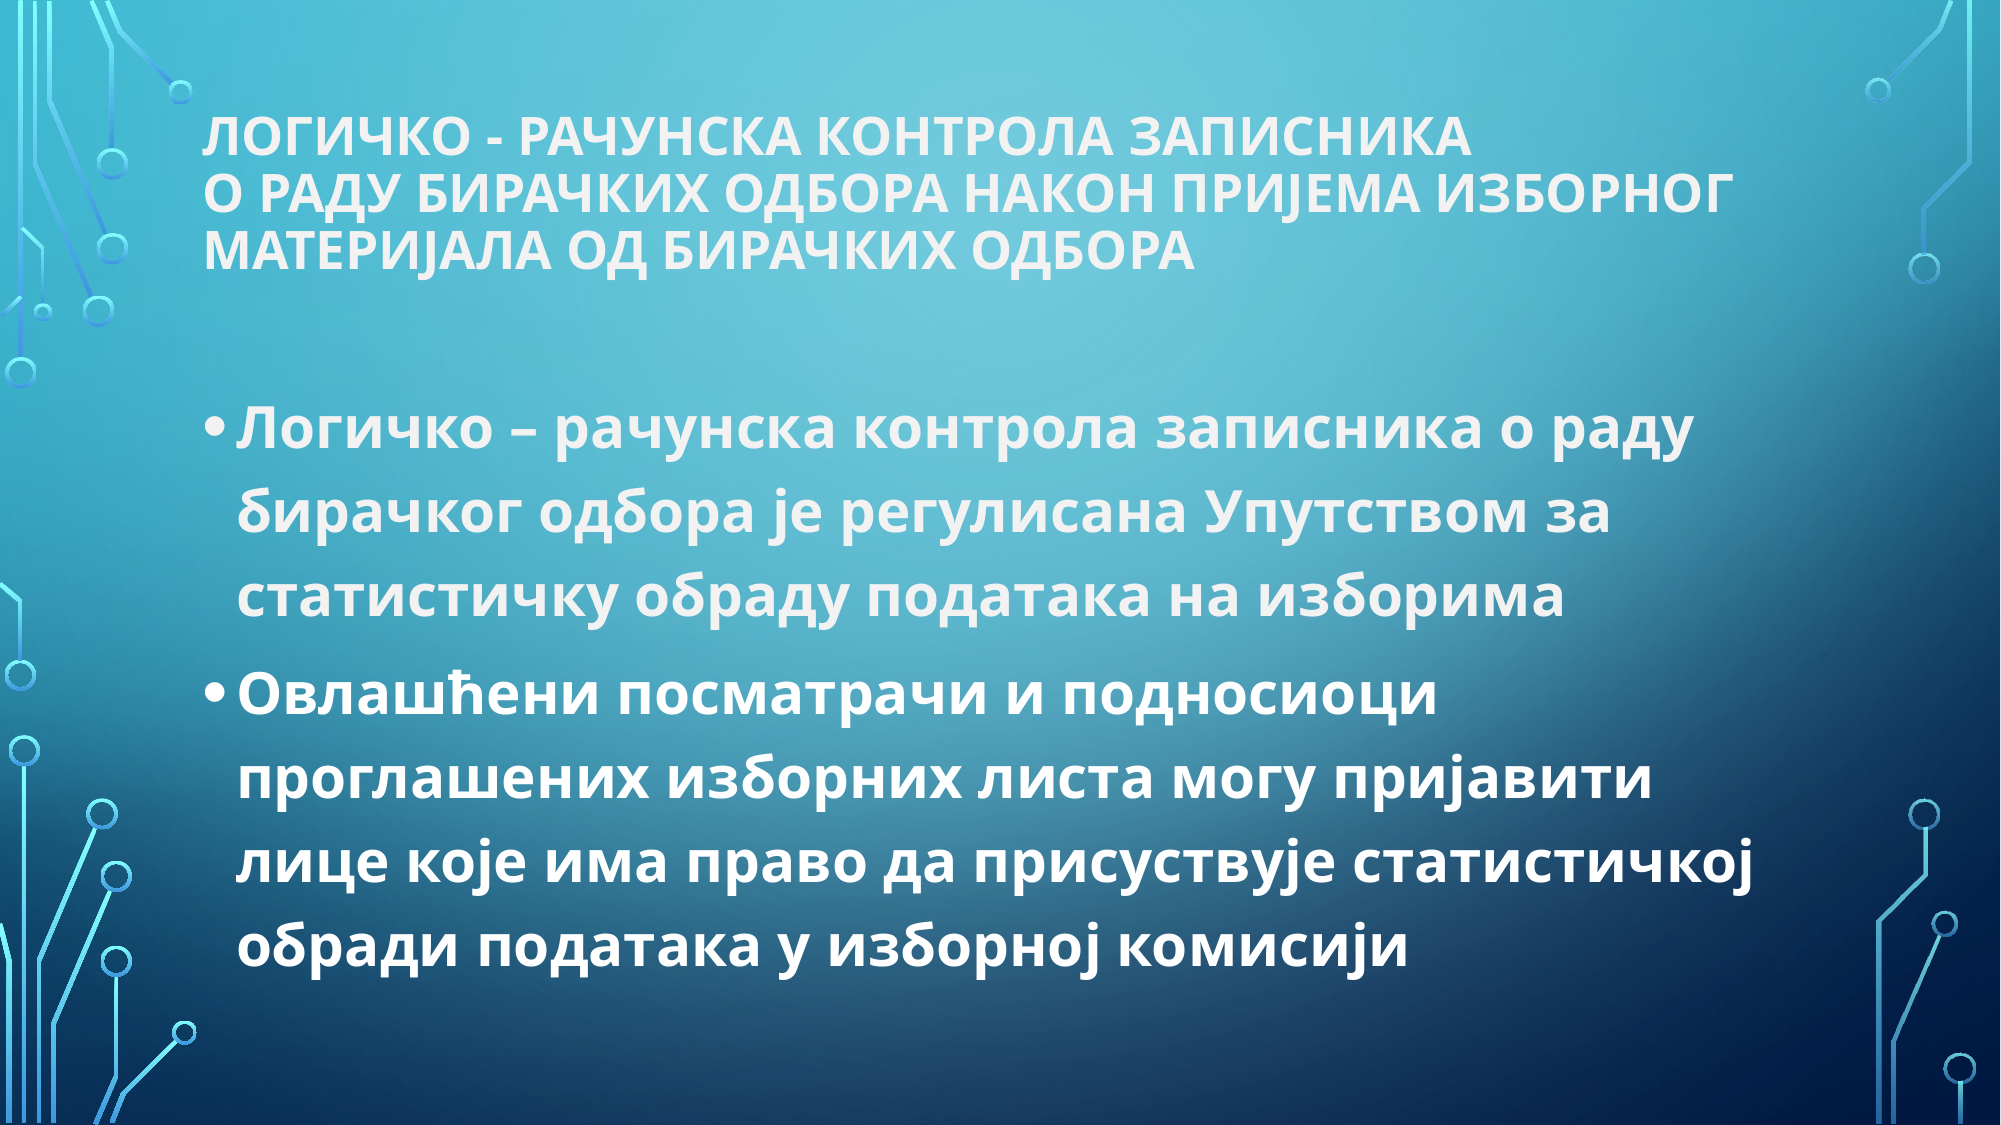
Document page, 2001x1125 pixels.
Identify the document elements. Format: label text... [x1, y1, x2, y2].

title Логичко - рачунска контрола записника о раду бирачких одбора након пријема изборног материјала од бирачких одбора [187, 101, 1813, 344]
list Логичко – рачунска контрола записника о раду бирачког одбора је регулисана Упутством за статистичку обраду података на изборима Овлашћени посматрачи и подносиоци проглашених изборних листа могу пријавити лице које има право да присуствује статистичкој обради података у изборној комисији [187, 369, 1813, 997]
